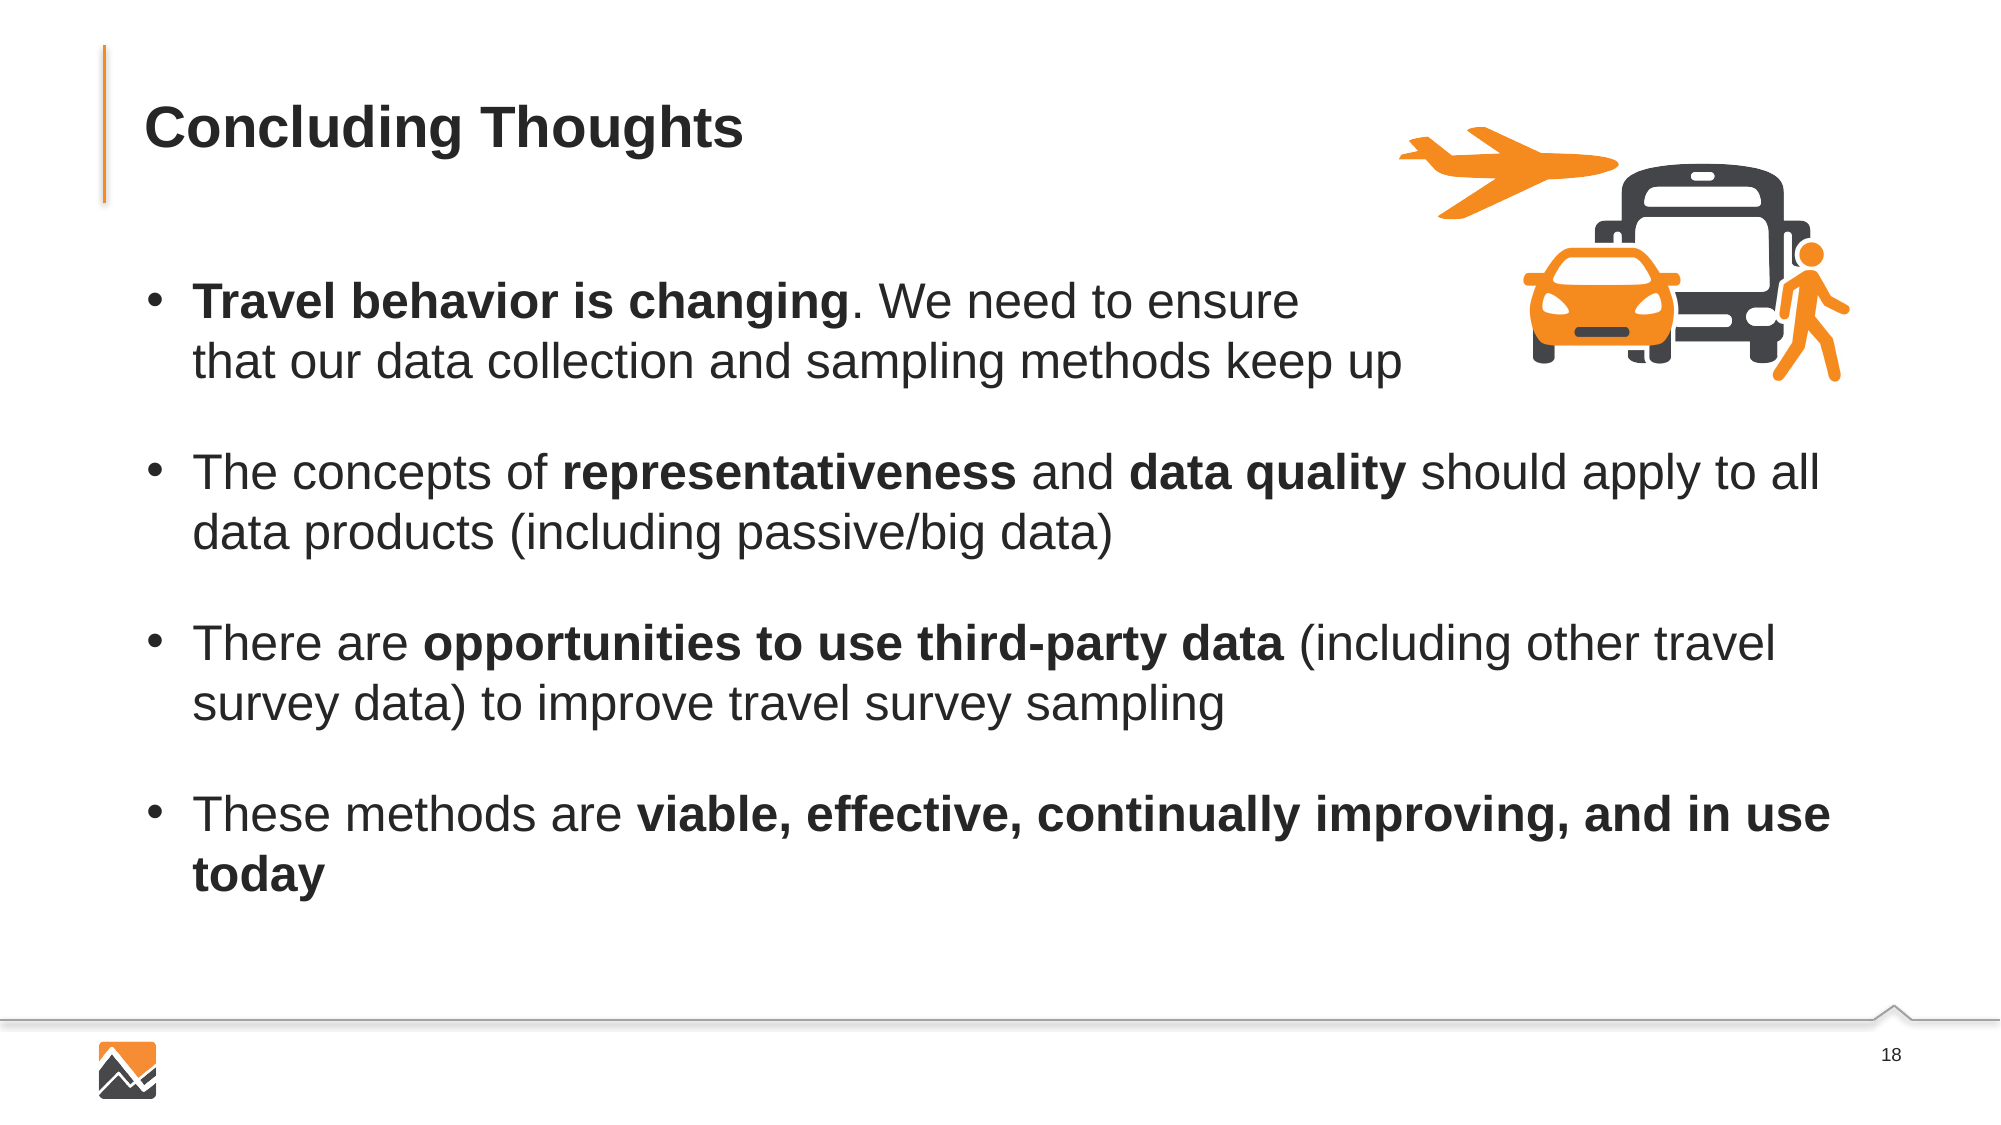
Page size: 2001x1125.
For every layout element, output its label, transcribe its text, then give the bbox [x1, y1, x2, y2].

list Travel behavior is changing. We need to ensure that our data collection and sampling methods keep up The concepts of representativeness and data quality should apply to all data products (including passive/big data) There are opportunities to use third-party data (including other travel survey data) to improve travel survey sampling These methods are viable, effective, continually improving, and in use today [111, 261, 1883, 966]
picture [87, 1029, 167, 1110]
title Concluding Thoughts [129, 45, 1900, 203]
picture [1390, 120, 1871, 391]
